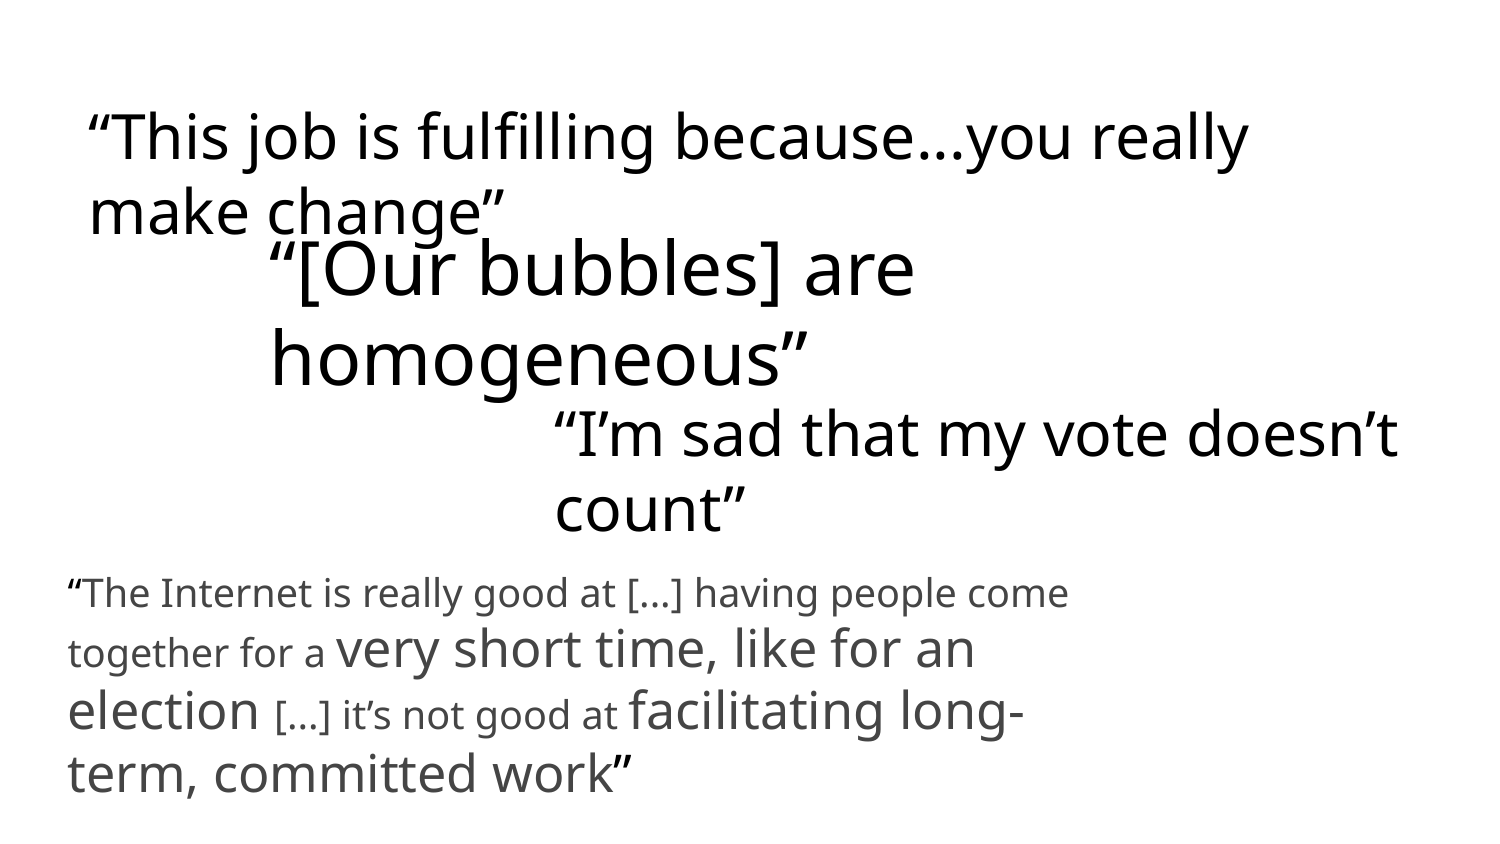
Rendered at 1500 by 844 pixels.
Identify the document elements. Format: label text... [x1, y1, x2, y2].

text_box “I’m sad that my vote doesn’t count” [539, 379, 1416, 493]
text_box “[Our bubbles] are homogeneous” [254, 205, 1324, 319]
text_box “This job is fulfilling because...you really make change” [73, 82, 1350, 196]
text_box “The Internet is really good at [...] having people come together for a very short time, like for an election [...] it’s not good at facilitating long-term, committed work” [52, 552, 1117, 800]
